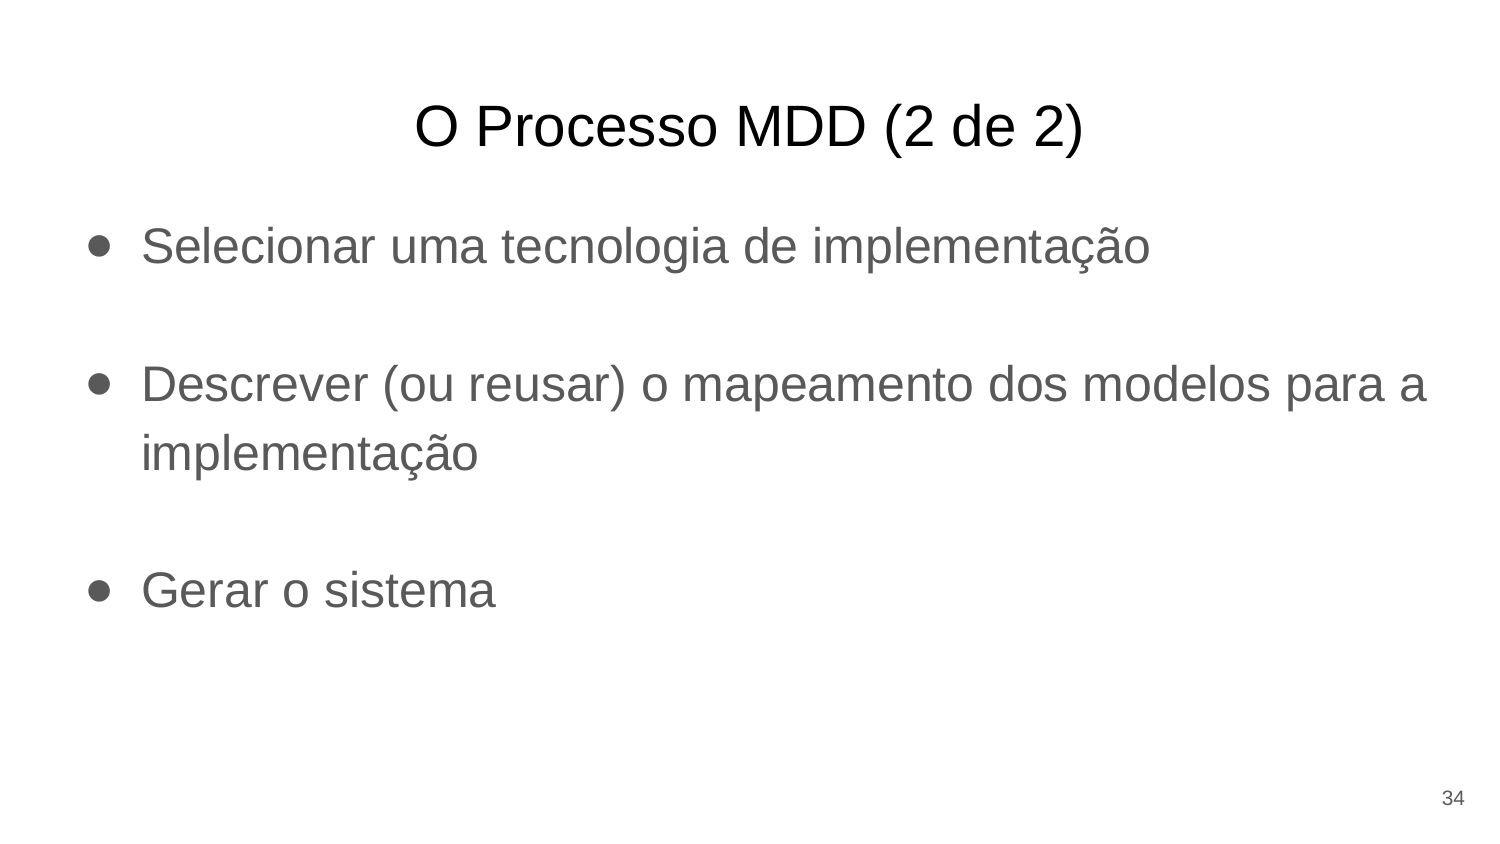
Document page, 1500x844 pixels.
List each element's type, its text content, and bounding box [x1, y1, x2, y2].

list Selecionar uma tecnologia de implementação Descrever (ou reusar) o mapeamento dos modelos para a implementação Gerar o sistema [51, 189, 1449, 750]
title O Processo MDD (2 de 2) [51, 72, 1449, 167]
slide_number 34 [1389, 764, 1480, 830]
